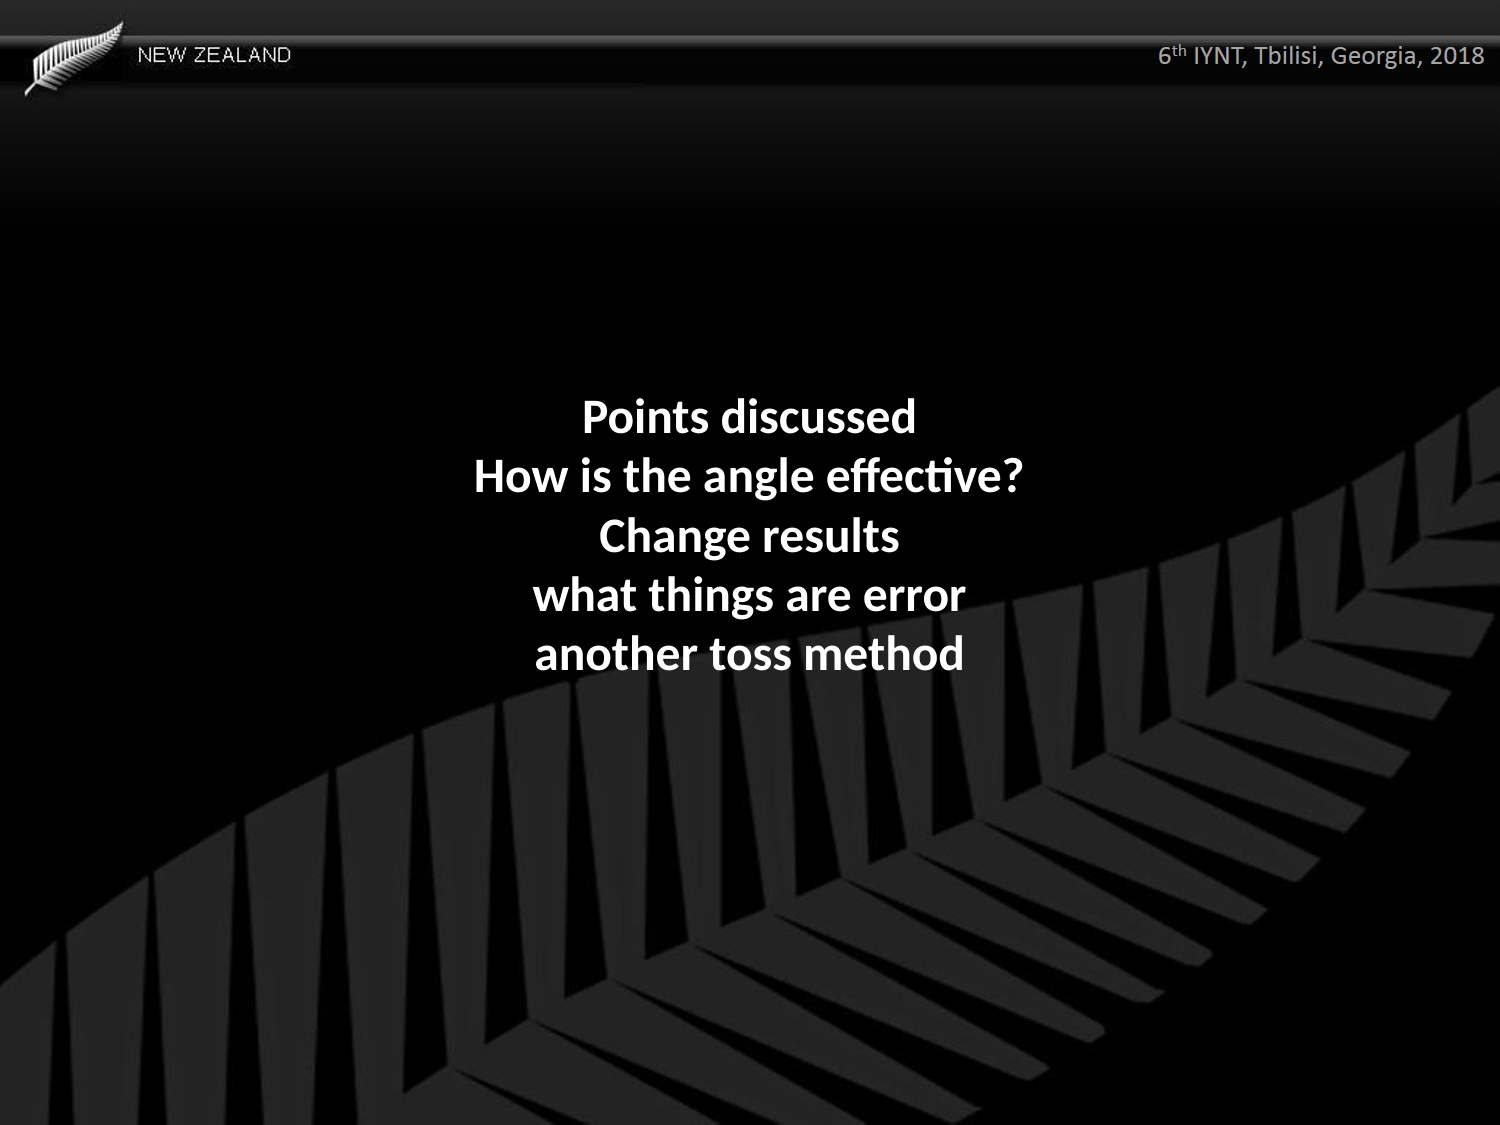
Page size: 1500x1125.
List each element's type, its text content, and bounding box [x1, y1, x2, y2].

title Points discussed How is the angle effective? Change results what things are error another toss method [112, 373, 1388, 929]
picture [0, 0, 1500, 1125]
